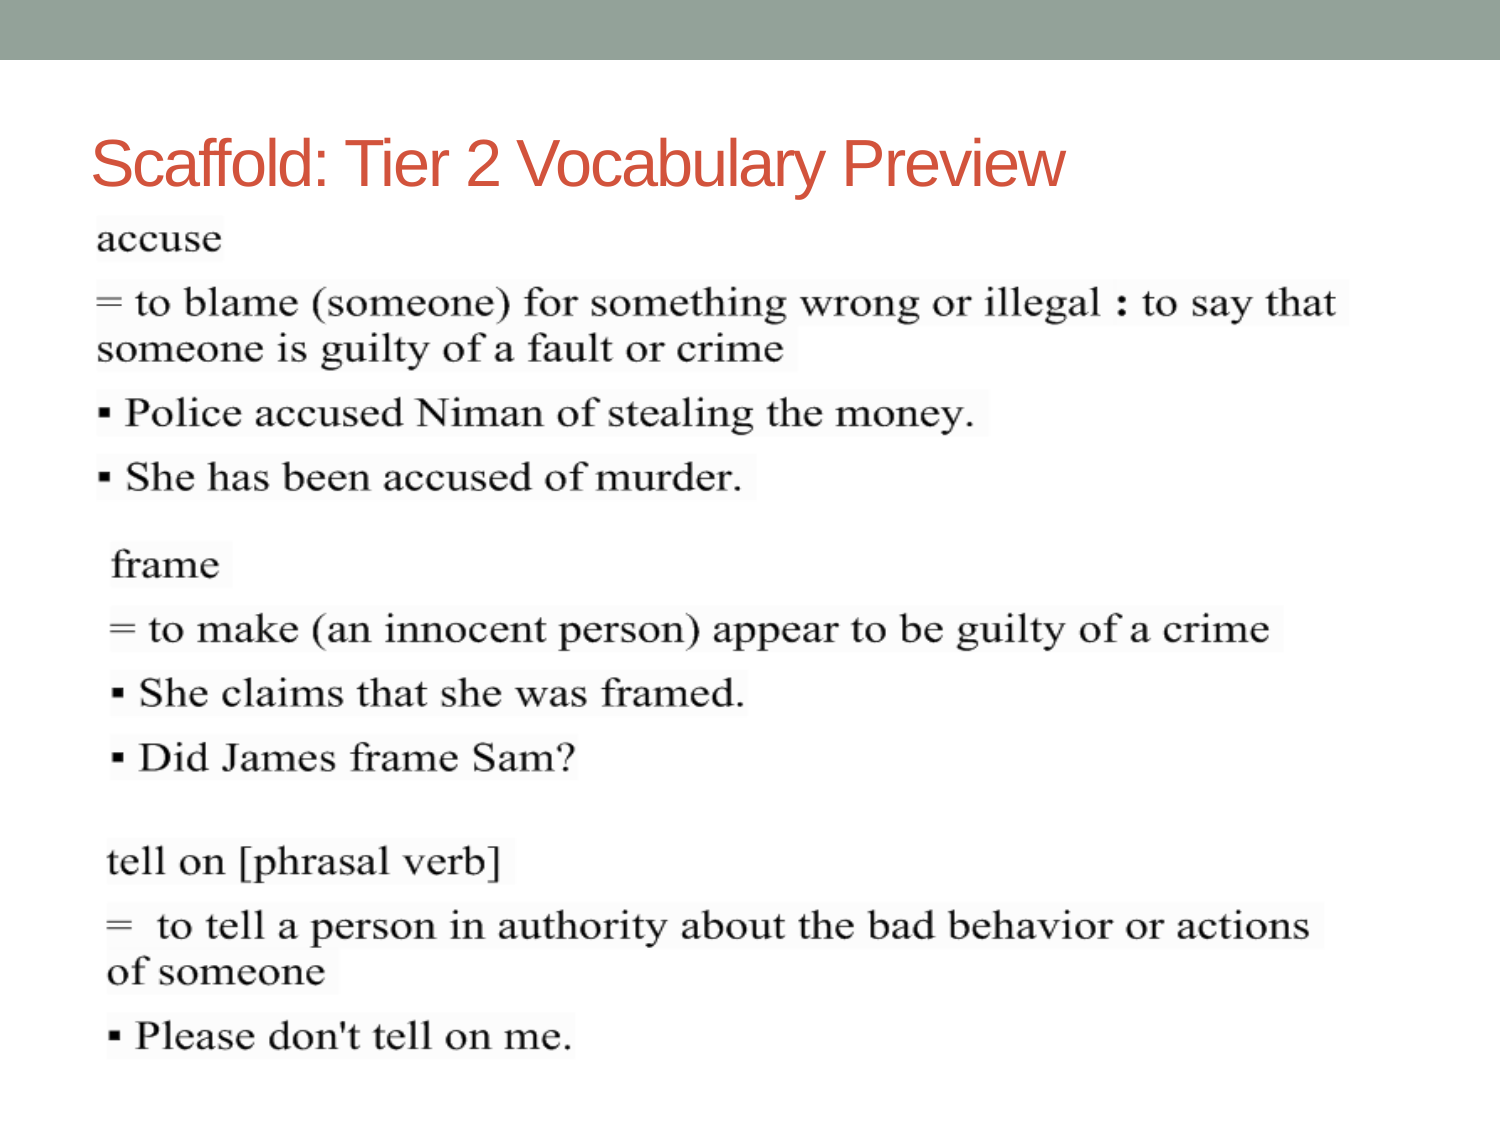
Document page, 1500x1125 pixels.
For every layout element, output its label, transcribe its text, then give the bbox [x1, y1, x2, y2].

title Scaffold: Tier 2 Vocabulary Preview [75, 53, 1288, 213]
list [74, 214, 1383, 1086]
